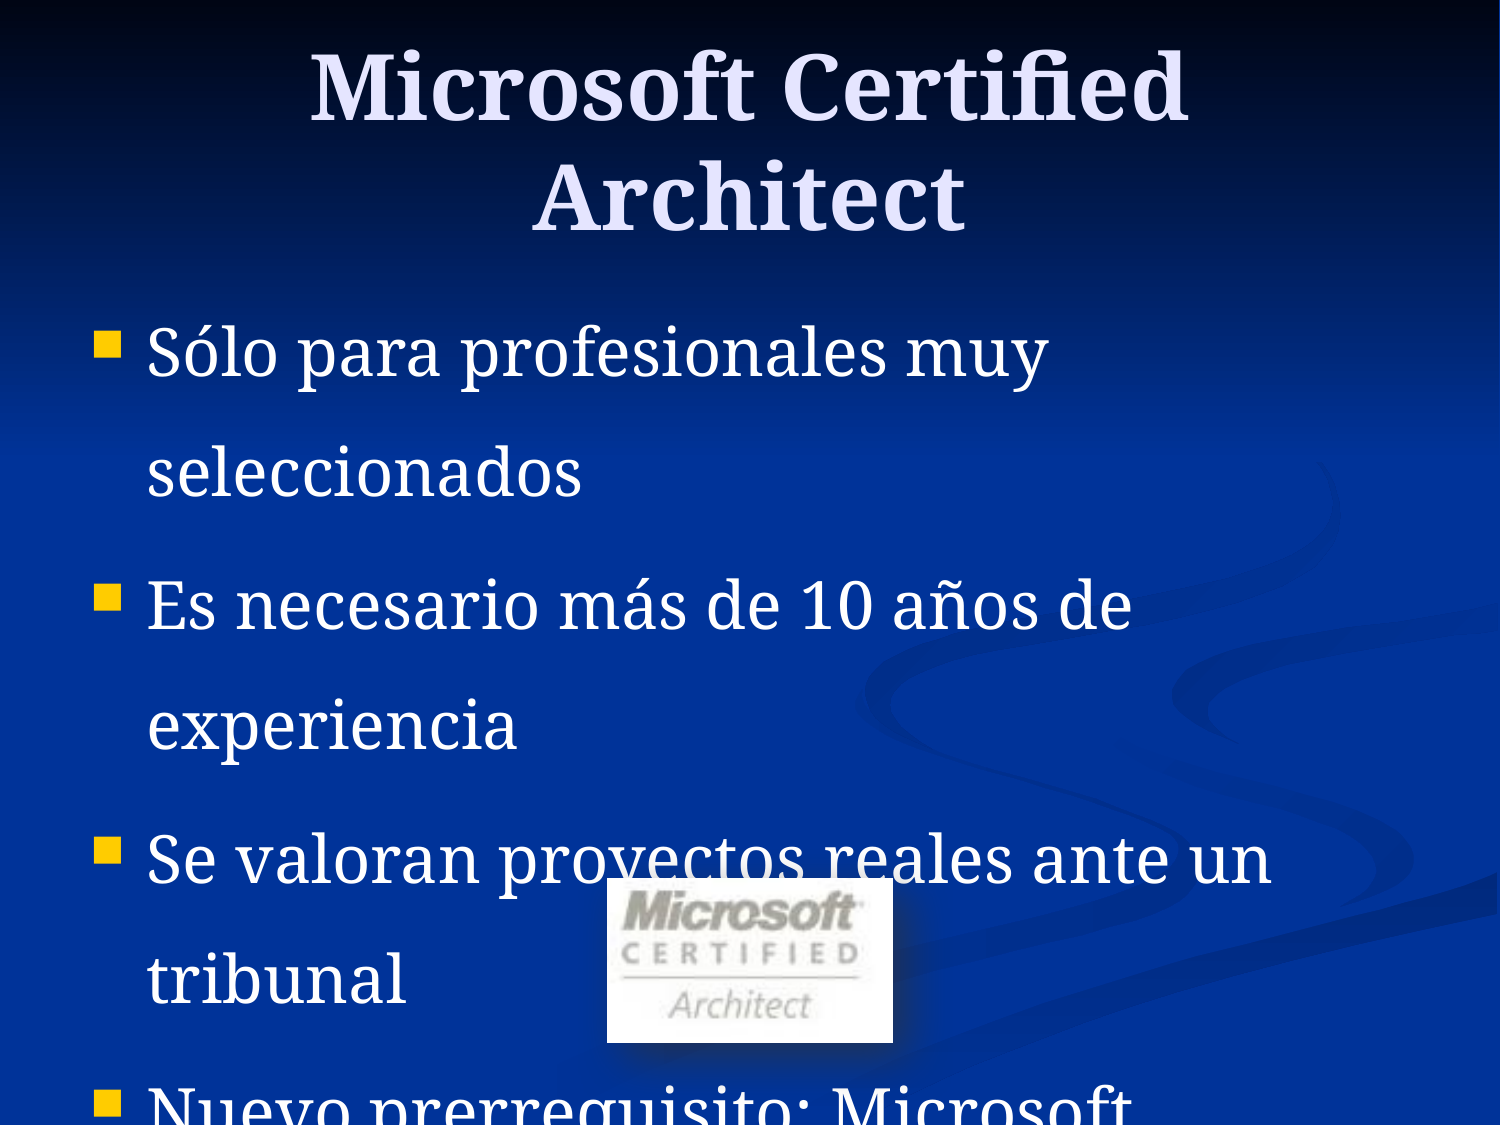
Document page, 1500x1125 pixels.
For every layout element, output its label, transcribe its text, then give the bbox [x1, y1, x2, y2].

picture [607, 878, 893, 1044]
title Microsoft Certified Architect [74, 44, 1426, 233]
list Sólo para profesionales muy seleccionados Es necesario más de 10 años de experiencia Se valoran proyectos reales ante un tribunal Nuevo prerrequisito: Microsoft Certified Master [74, 262, 1426, 1006]
